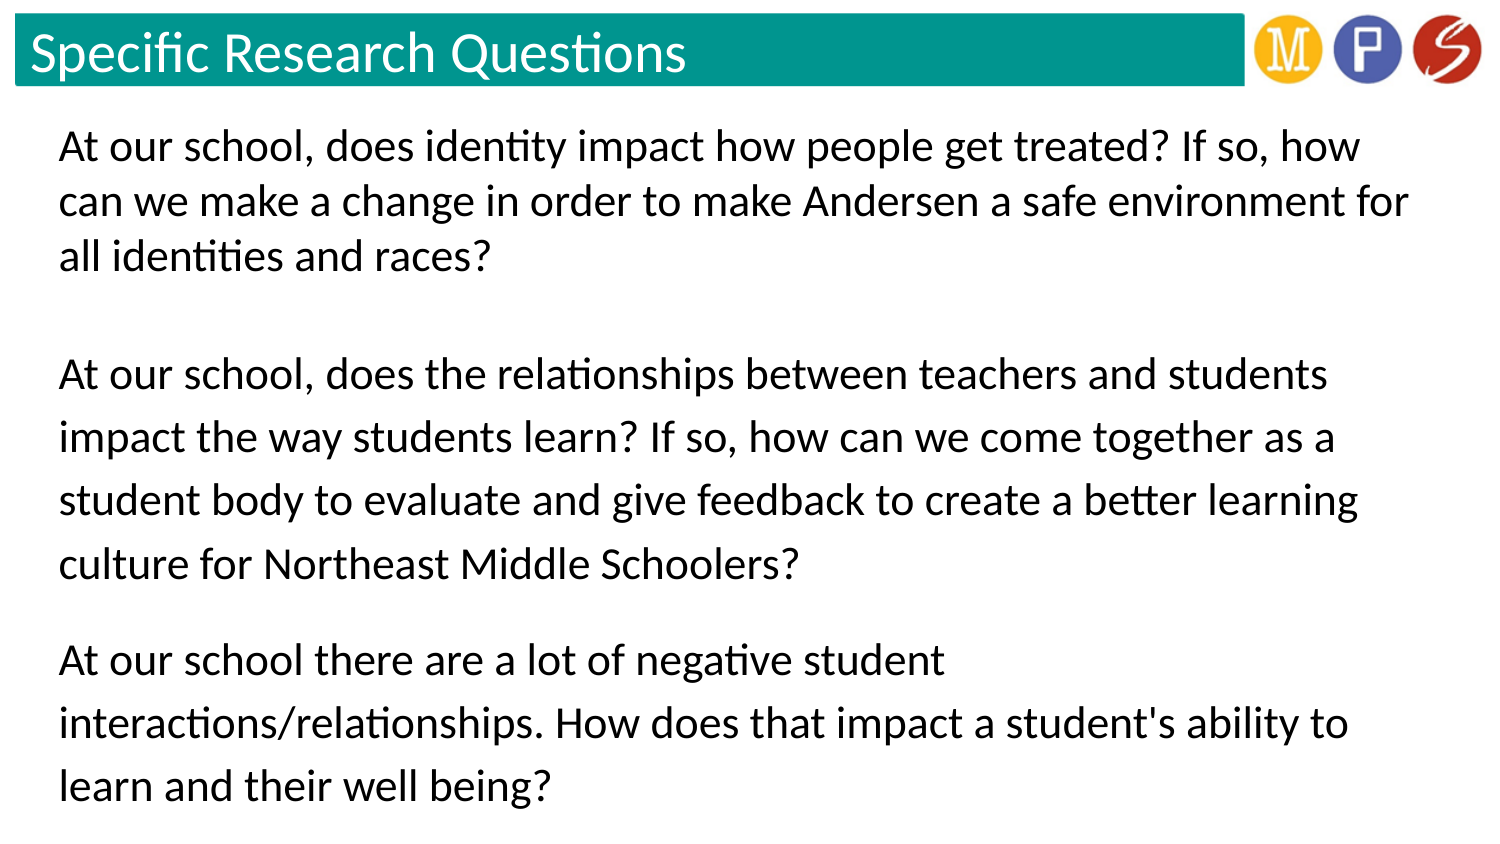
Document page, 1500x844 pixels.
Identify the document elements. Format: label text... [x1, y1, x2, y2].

picture [1413, 11, 1485, 91]
list At our school, does identity impact how people get treated? If so, how can we make a change in order to make Andersen a safe environment for all identities and races? At our school, does the relationships between teachers and students impact the way students learn? If so, how can we come together as a student body to evaluate and give feedback to create a better learning culture for Northeast Middle Schoolers? At our school there are a lot of negative student interactions/relationships. How does that impact a student's ability to learn and their well being? [43, 100, 1442, 661]
title Specific Research Questions [15, 0, 1413, 93]
